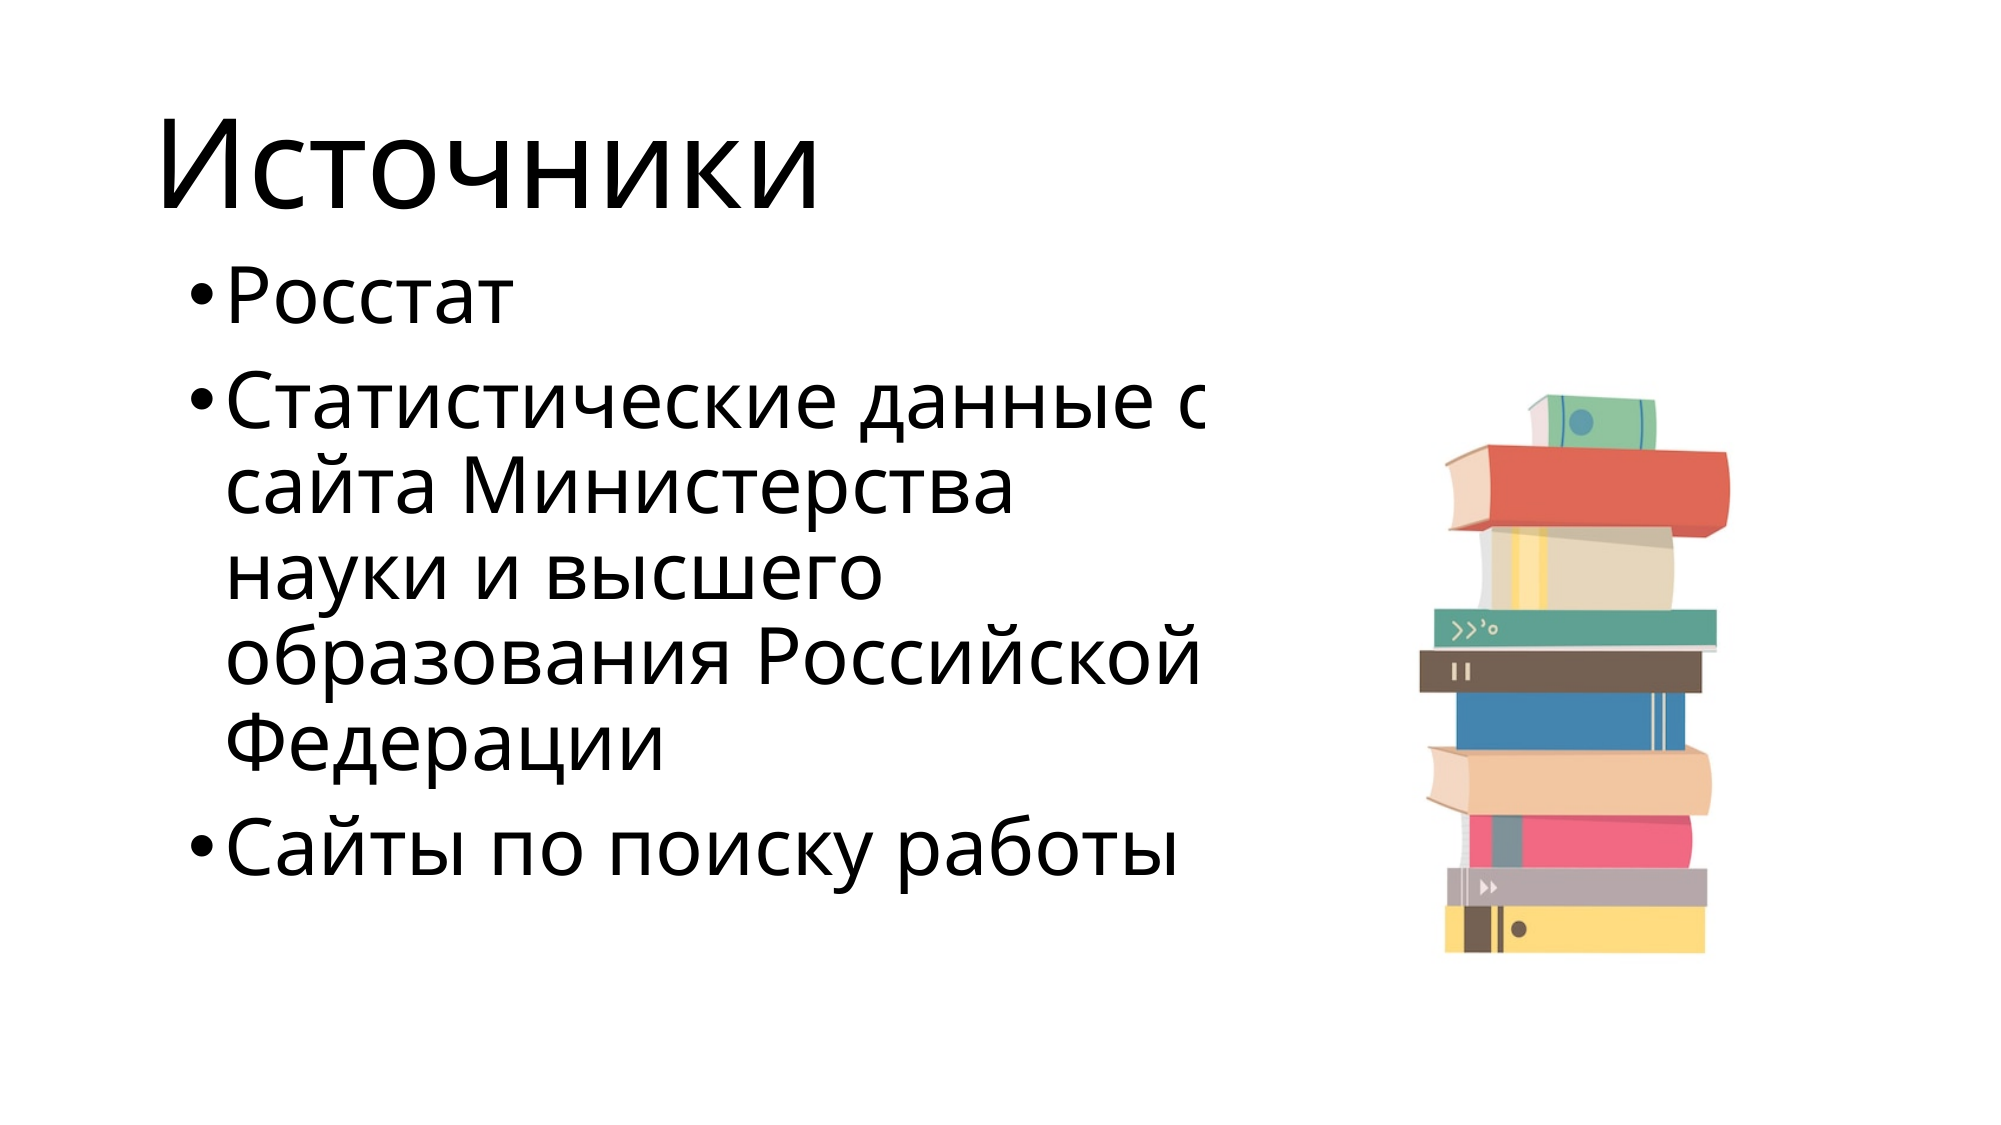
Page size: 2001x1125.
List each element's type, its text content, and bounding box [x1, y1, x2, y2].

title Источники [137, 59, 1863, 278]
list Росстат Статистические данные с сайта Министерства науки и высшего образования Российской Федерации Сайты по поиску работы [173, 247, 1237, 962]
picture [1205, 282, 1945, 1066]
